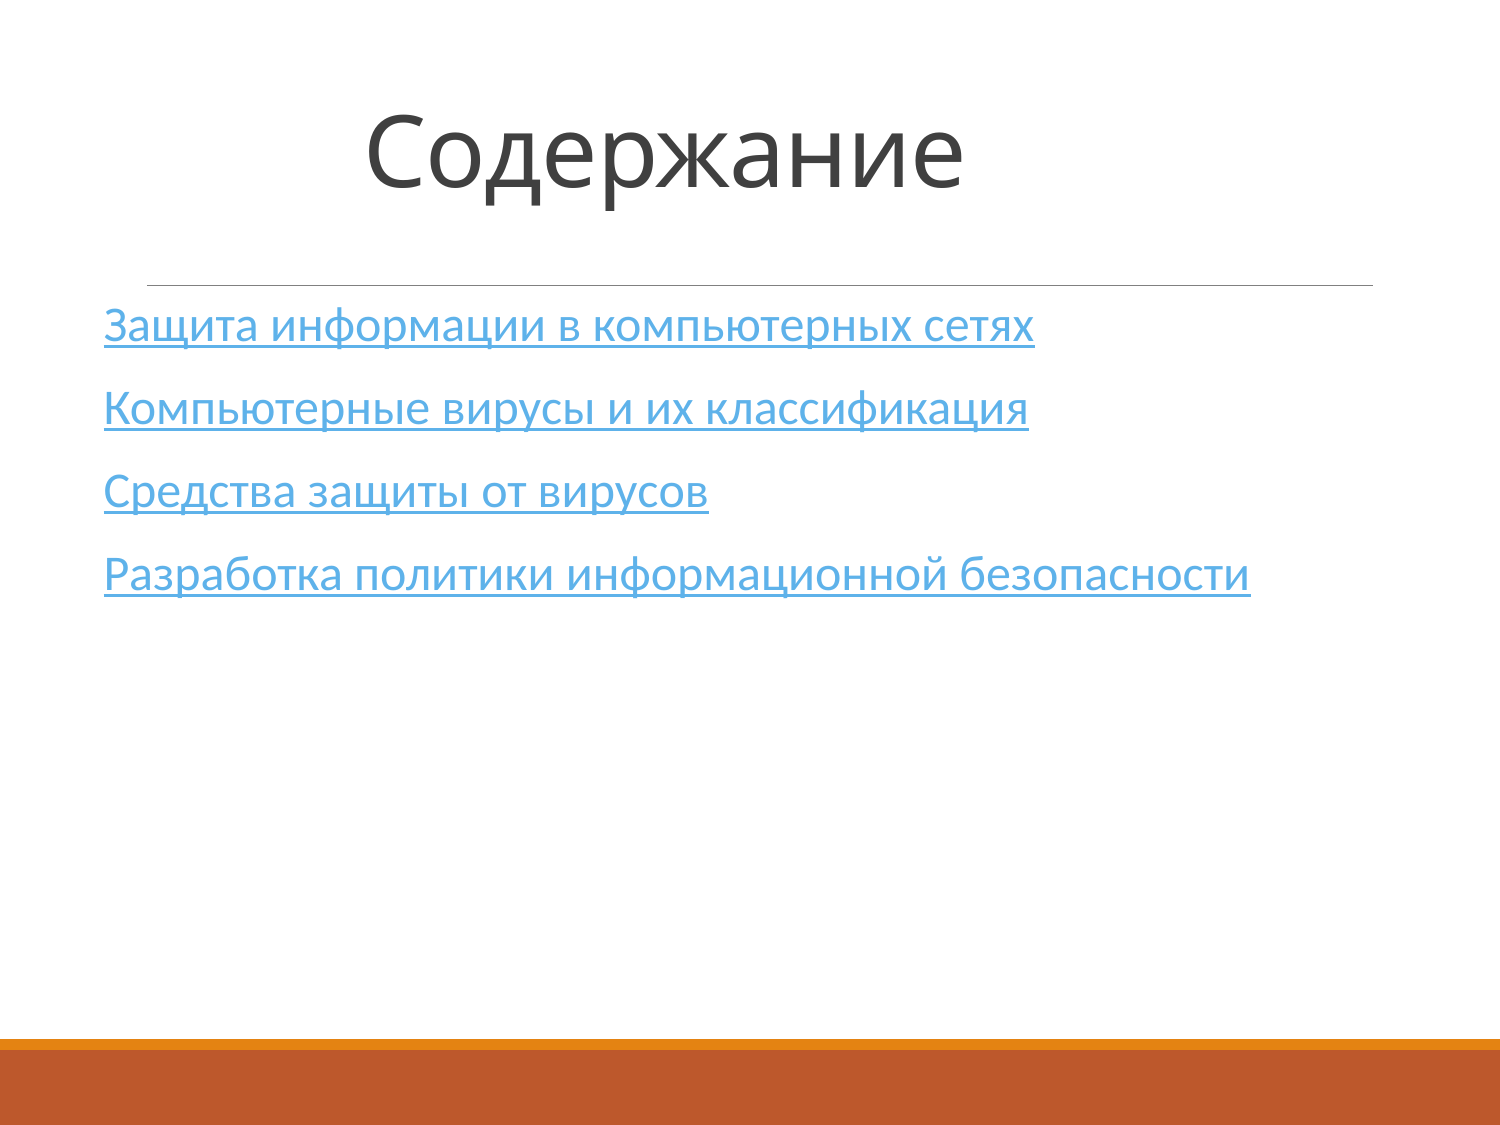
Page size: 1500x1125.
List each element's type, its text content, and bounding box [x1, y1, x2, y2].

list Защита информации в компьютерных сетях Компьютерные вирусы и их классификация Средства защиты от вирусов Разработка политики информационной безопасности [88, 290, 1412, 1024]
title Содержание [348, 78, 1140, 216]
